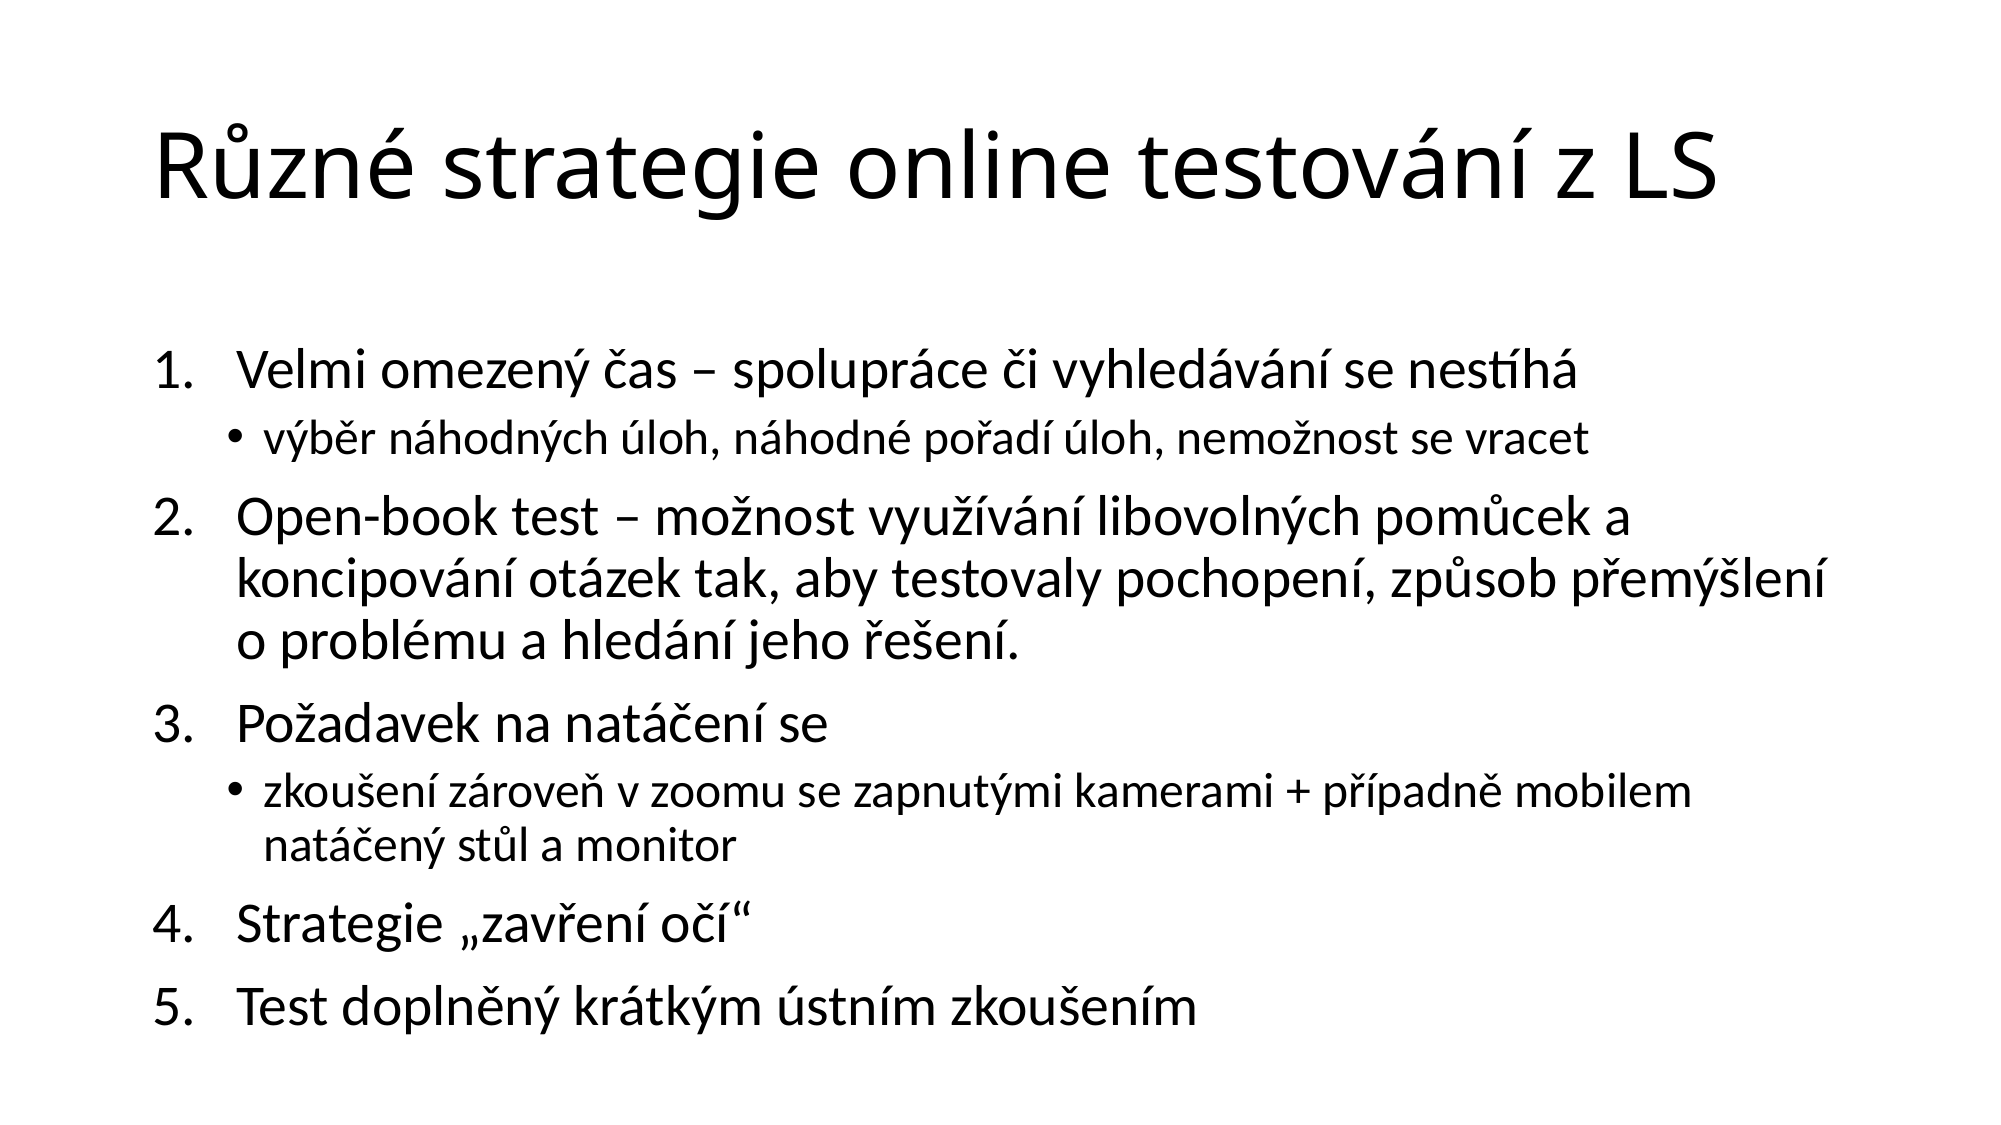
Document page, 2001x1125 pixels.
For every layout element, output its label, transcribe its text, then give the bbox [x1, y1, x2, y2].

list Velmi omezený čas – spolupráce či vyhledávání se nestíhá výběr náhodných úloh, náhodné pořadí úloh, nemožnost se vracet Open-book test – možnost využívání libovolných pomůcek a koncipování otázek tak, aby testovaly pochopení, způsob přemýšlení o problému a hledání jeho řešení. Požadavek na natáčení se zkoušení zároveň v zoomu se zapnutými kamerami + případně mobilem natáčený stůl a monitor Strategie „zavření očí“ Test doplněný krátkým ústním zkoušením [137, 331, 1863, 1046]
title Různé strategie online testování z LS [137, 59, 1863, 278]
